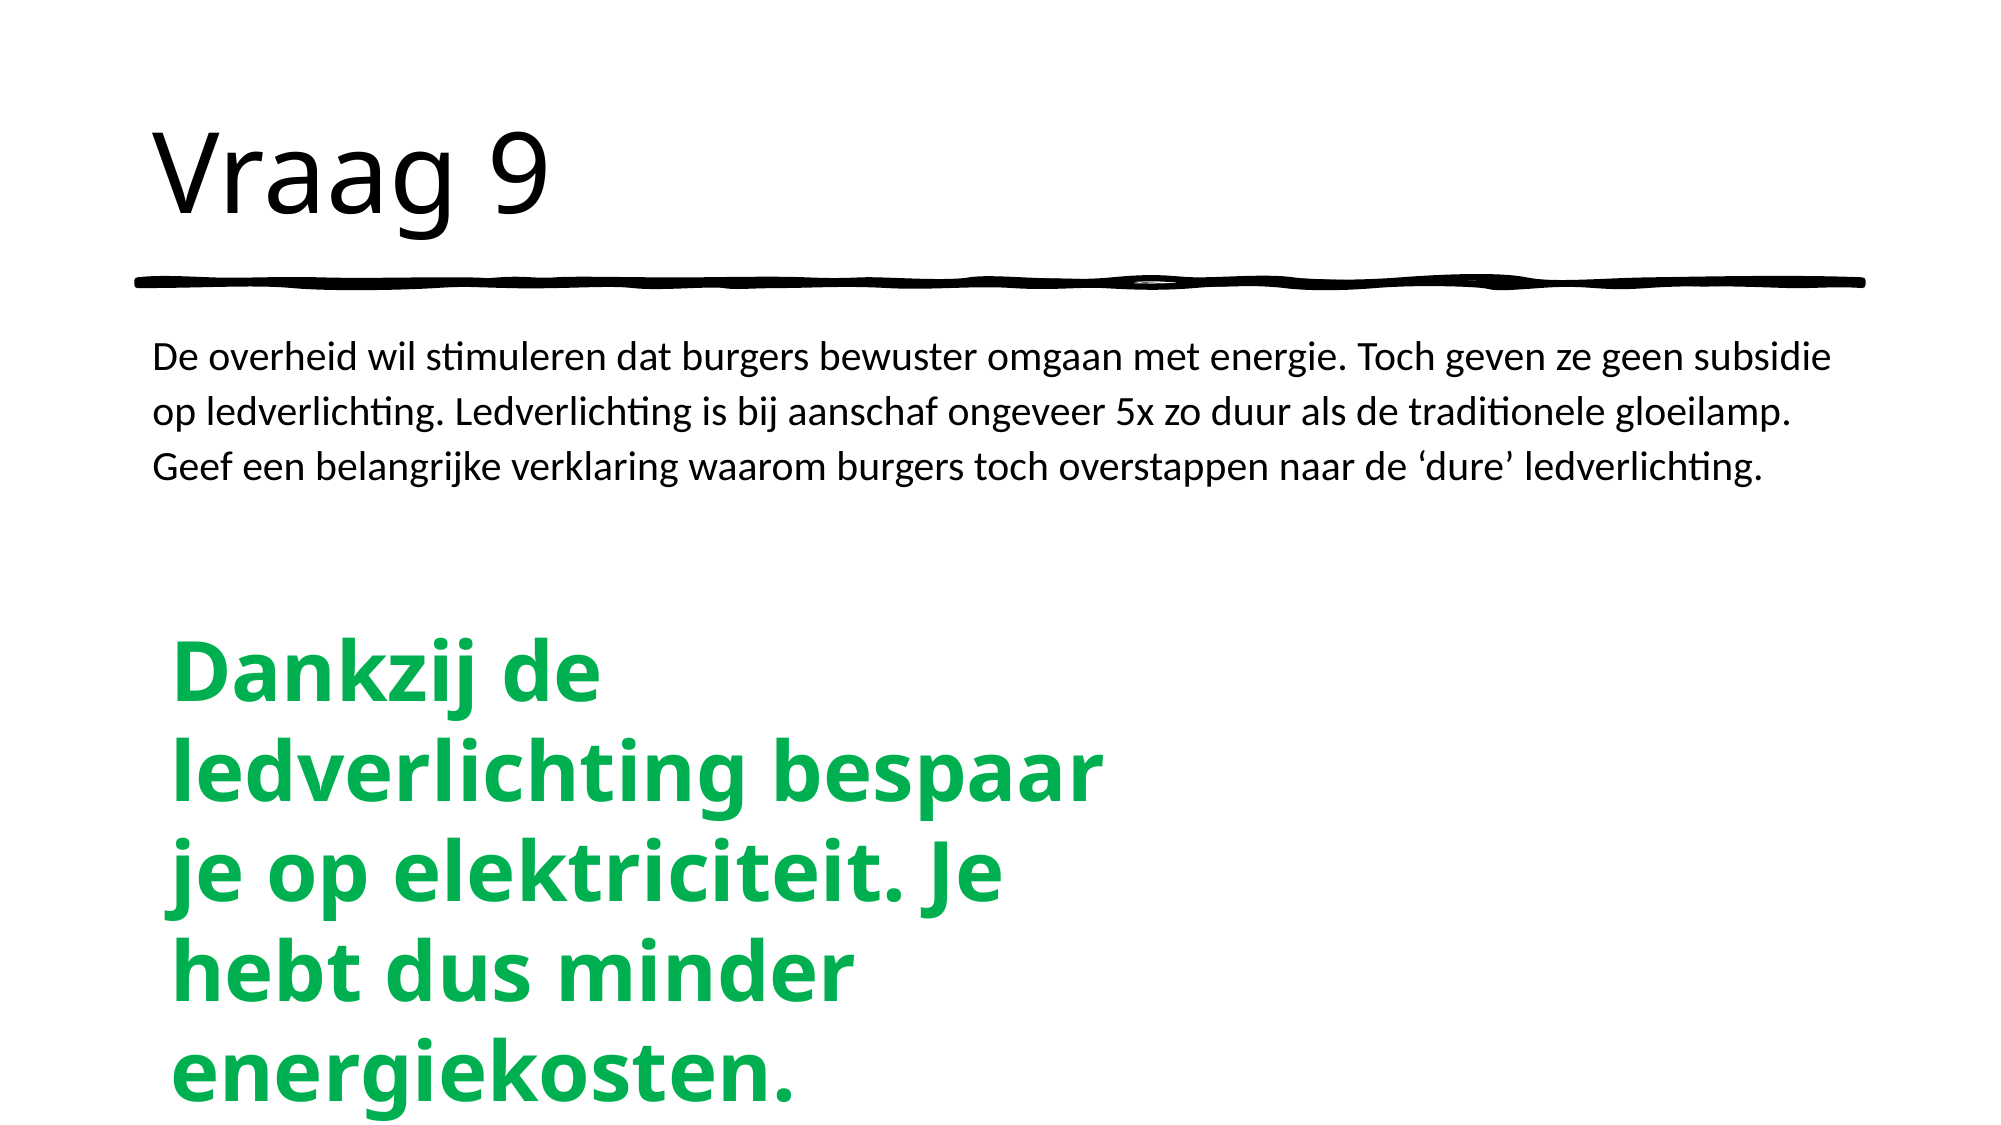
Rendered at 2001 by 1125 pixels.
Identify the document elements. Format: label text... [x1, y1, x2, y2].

text_box Dankzij de ledverlichting bespaar je op elektriciteit. Je hebt dus minder energiekosten. [155, 611, 1183, 1125]
title Vraag 9 [137, 59, 1863, 278]
list De overheid wil stimuleren dat burgers bewuster omgaan met energie. Toch geven ze geen subsidie op ledverlichting. Ledverlichting is bij aanschaf ongeveer 5x zo duur als de traditionele gloeilamp. Geef een belangrijke verklaring waarom burgers toch overstappen naar de ‘dure’ ledverlichting. [137, 316, 1863, 1014]
